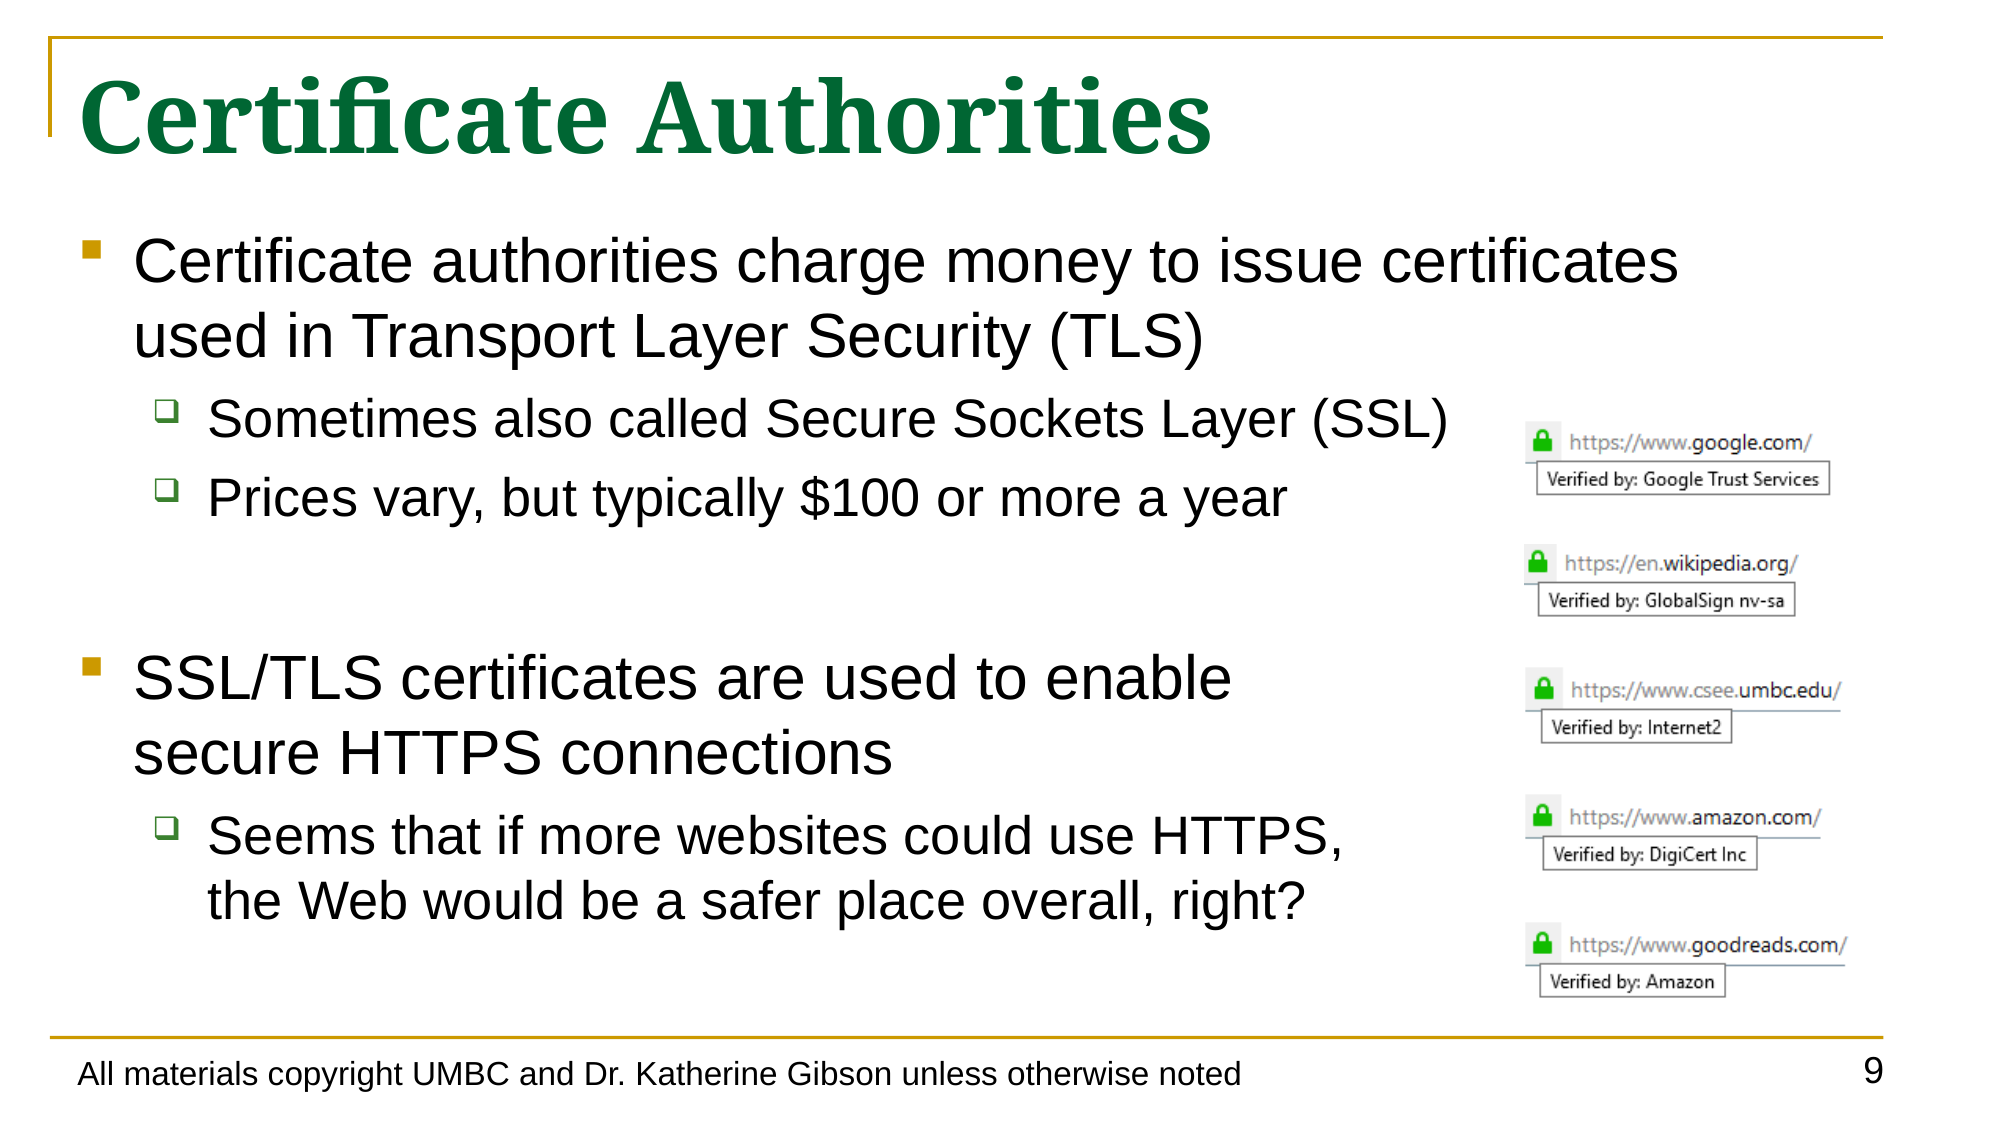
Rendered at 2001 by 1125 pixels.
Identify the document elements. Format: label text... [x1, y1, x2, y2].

picture [1524, 419, 1832, 497]
picture [1524, 793, 1824, 874]
title Certificate Authorities [62, 45, 1899, 212]
picture [1524, 543, 1799, 620]
picture [1524, 920, 1851, 1001]
list Certificate authorities charge money to issue certificates used in Transport Layer Security (TLS) Sometimes also called Secure Sockets Layer (SSL) Prices vary, but typically $100 or more a year SSL/TLS certificates are used to enable secure HTTPS connections Seems that if more websites could use HTTPS, the Web would be a safer place overall, right? [62, 212, 1899, 1005]
picture [1524, 666, 1844, 747]
